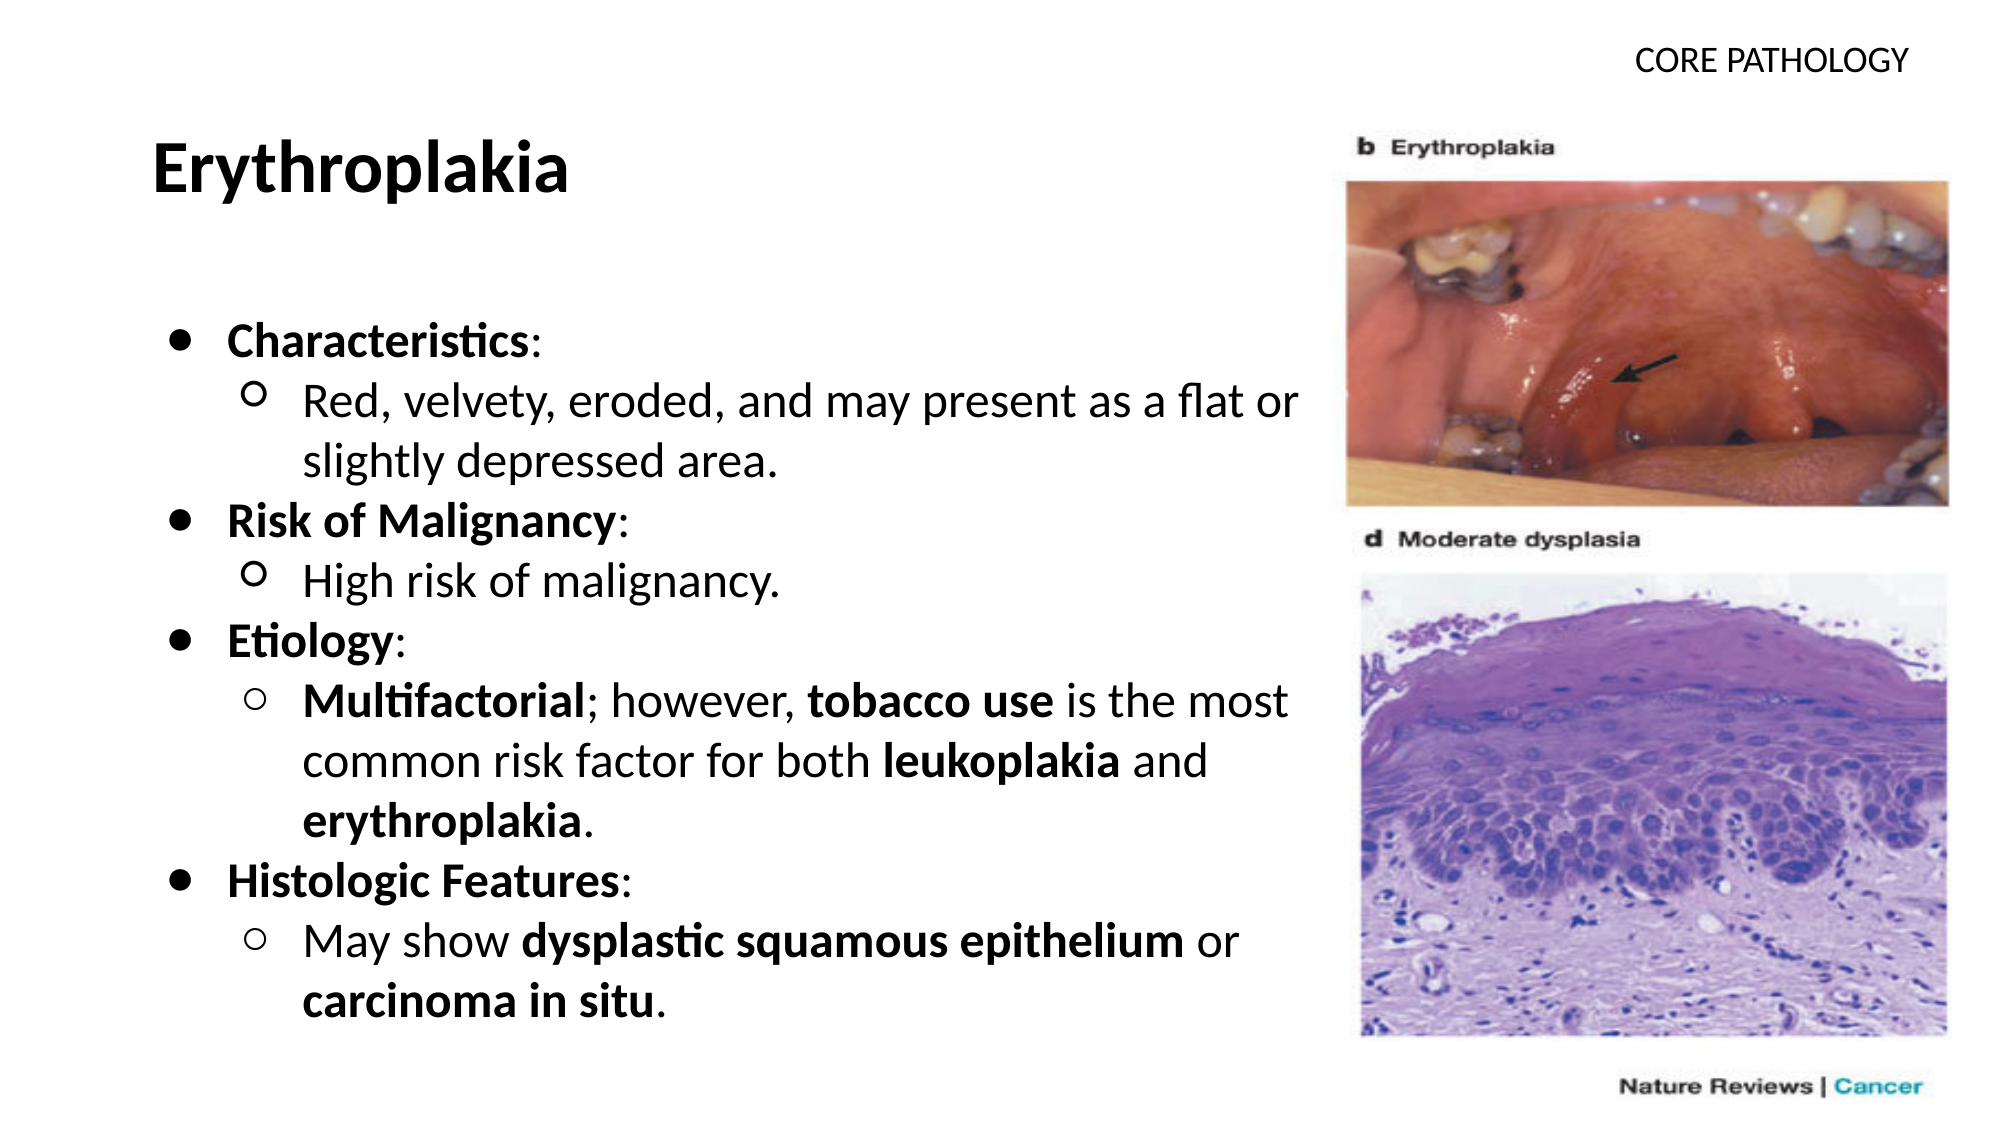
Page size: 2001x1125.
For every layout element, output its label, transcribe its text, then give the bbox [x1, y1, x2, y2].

text_box CORE PATHOLOGY [1619, 27, 1980, 86]
picture [1326, 87, 2001, 1125]
list Characteristics: Red, velvety, eroded, and may present as a flat or slightly depressed area. Risk of Malignancy: High risk of malignancy. Etiology: Multifactorial; however, tobacco use is the most common risk factor for both leukoplakia and erythroplakia. Histologic Features: May show dysplastic squamous epithelium or carcinoma in situ. [137, 299, 1321, 1014]
title Erythroplakia [137, 59, 1619, 278]
